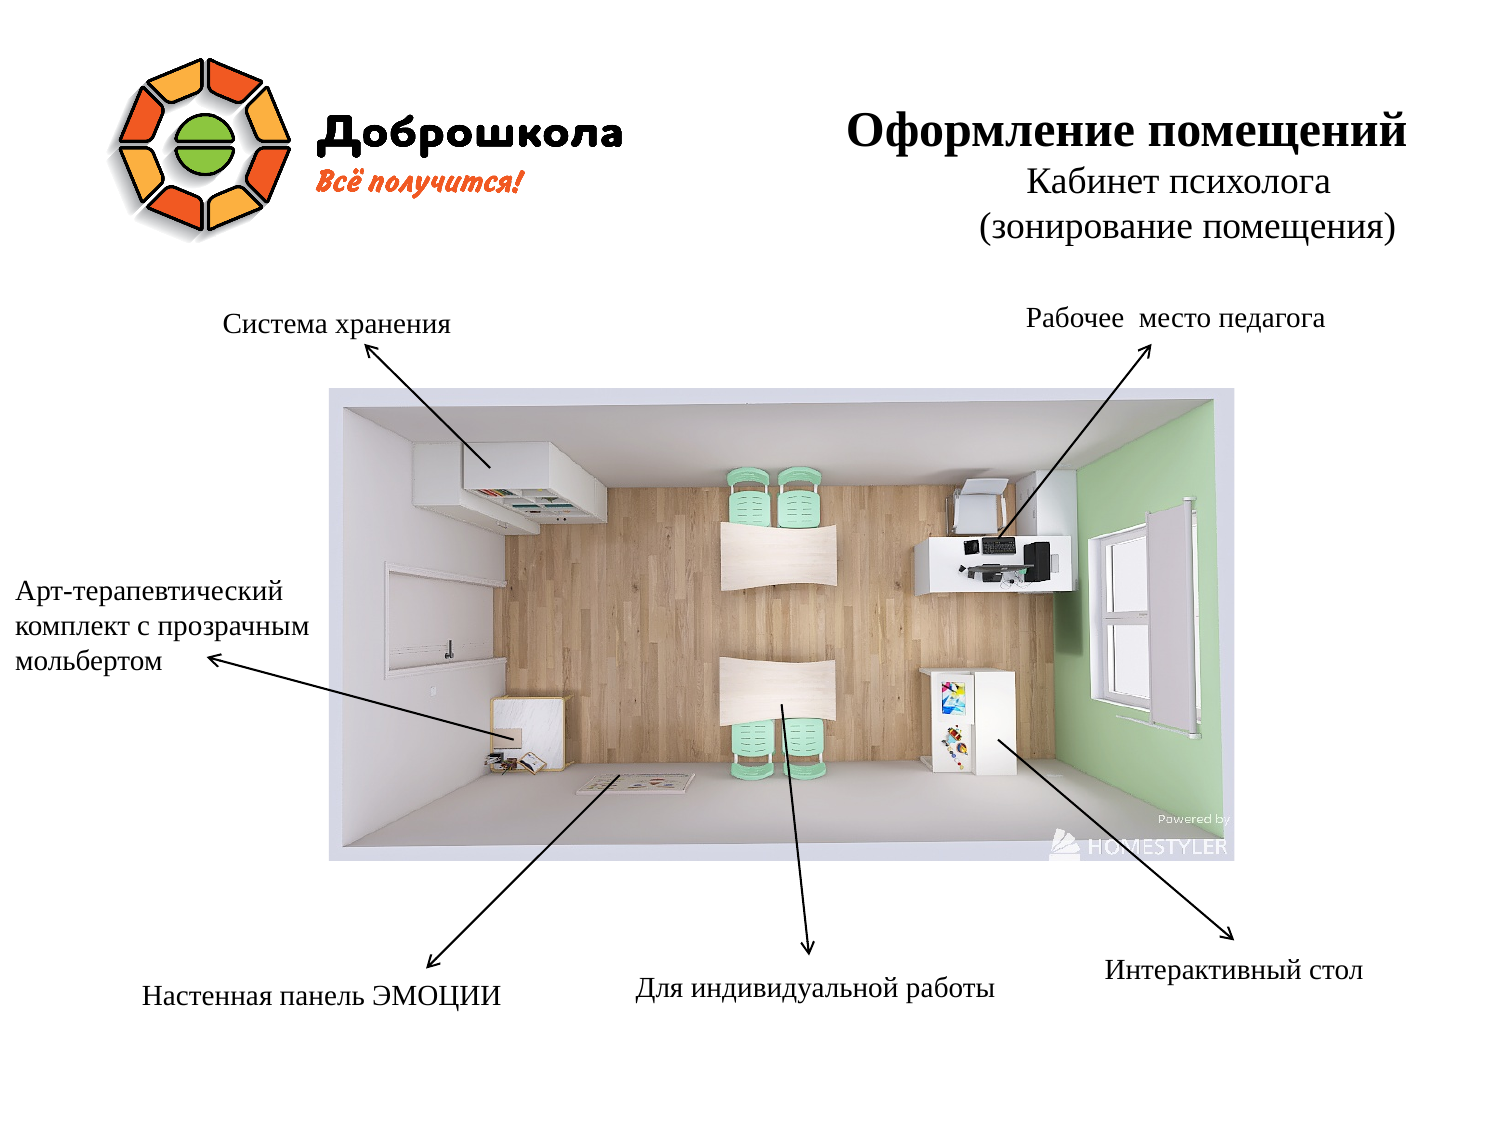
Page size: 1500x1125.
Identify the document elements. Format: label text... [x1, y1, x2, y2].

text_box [425, 774, 620, 969]
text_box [781, 703, 810, 956]
text_box Рабочее место педагога [1011, 290, 1342, 341]
text_box Система хранения [207, 296, 467, 347]
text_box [363, 343, 491, 469]
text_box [206, 656, 514, 740]
text_box Оформление помещений [831, 88, 1423, 164]
picture [328, 387, 1235, 861]
picture [68, 22, 661, 268]
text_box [997, 343, 1152, 540]
text_box Для индивидуальной работы [620, 960, 1011, 1011]
text_box Кабинет психолога (зонирование помещения) [736, 148, 1412, 254]
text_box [997, 739, 1235, 941]
text_box Настенная панель ЭМОЦИИ [127, 968, 517, 1019]
text_box Интерактивный стол [1089, 943, 1379, 993]
text_box Арт-терапевтический комплект с прозрачным мольбертом [0, 563, 323, 684]
